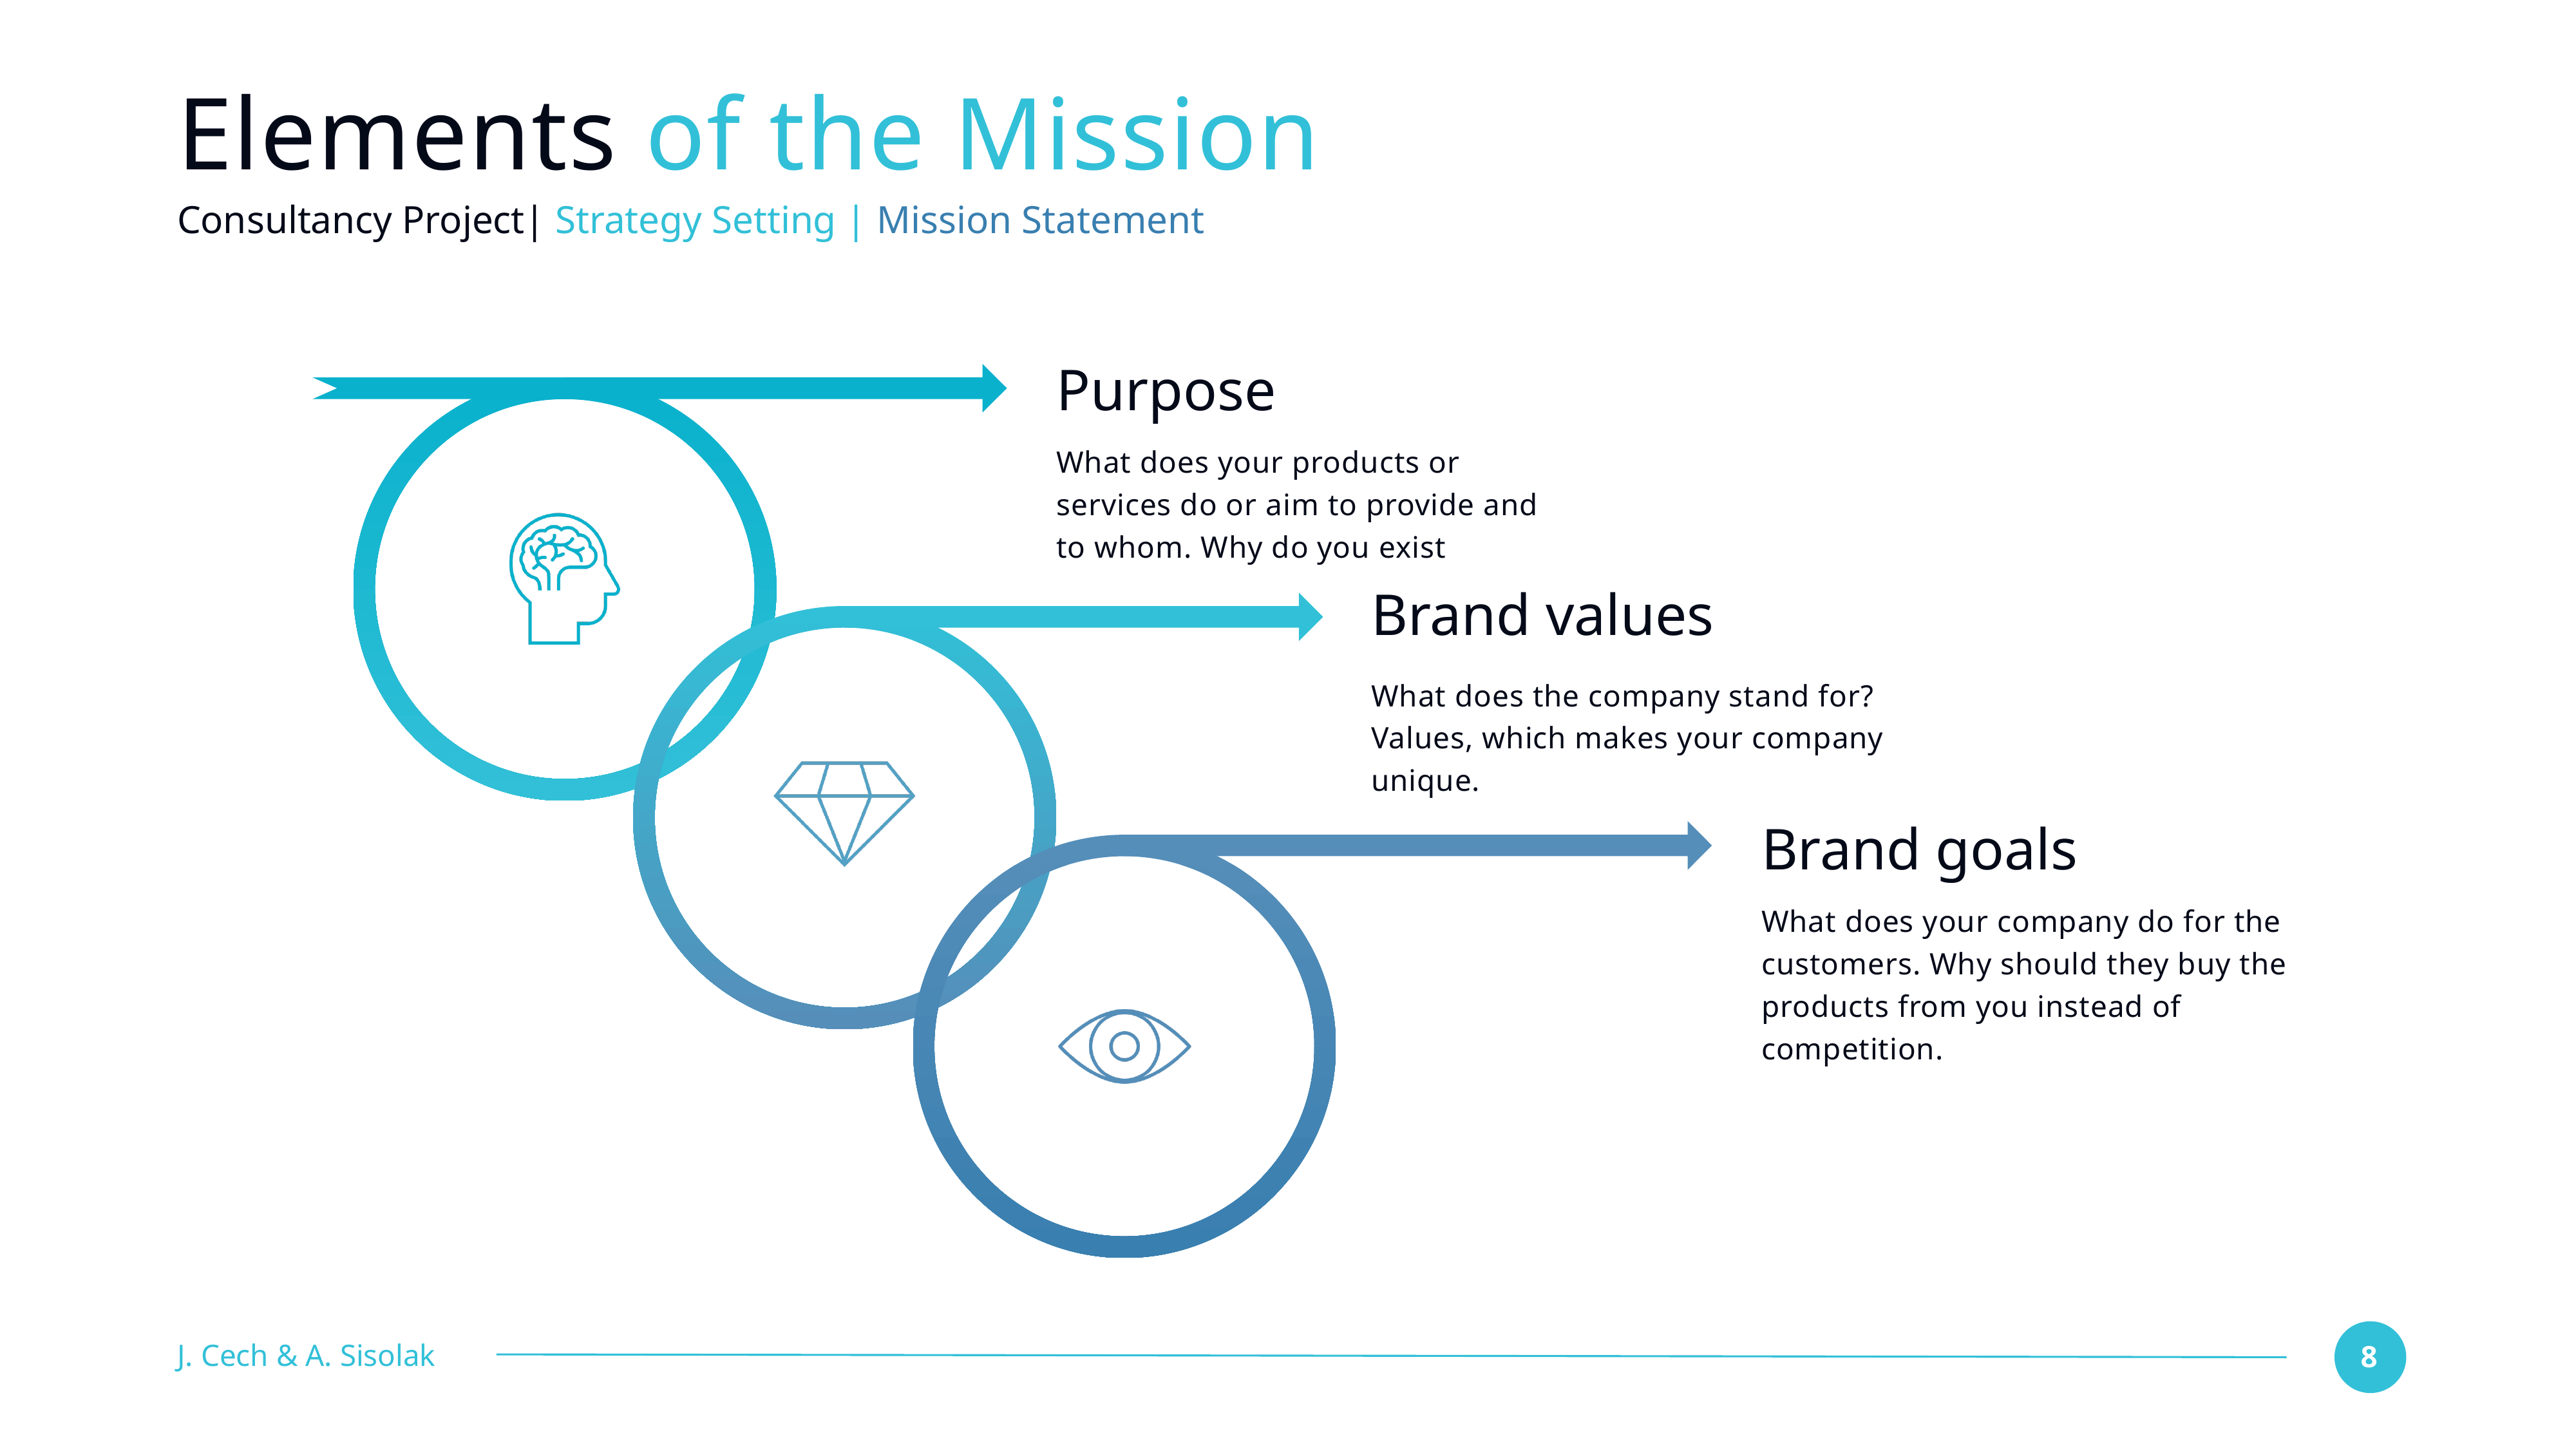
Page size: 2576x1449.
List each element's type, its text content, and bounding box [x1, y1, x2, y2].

text_box [633, 606, 920, 1030]
text_box Brand goals [1761, 813, 2297, 882]
text_box [939, 872, 1050, 1007]
text_box [856, 628, 1057, 856]
text_box What does your company do for the customers. Why should they buy the products from you instead of competition. [1761, 895, 2297, 1066]
picture [1043, 965, 1206, 1128]
text_box [353, 399, 639, 801]
picture [765, 734, 923, 891]
text_box [312, 377, 564, 399]
text_box [564, 363, 1007, 413]
text_box Purpose [1056, 354, 1593, 422]
text_box What does the company stand for? Values, which makes your company unique. [1371, 670, 1908, 798]
text_box [1124, 820, 1712, 870]
text_box [913, 835, 1336, 1258]
text_box Brand values [1371, 579, 1908, 647]
text_box What does your products or services do or aim to provide and to whom. Why do you exist [1056, 437, 1567, 564]
picture [486, 501, 643, 658]
title Elements of the Mission [177, 70, 2399, 193]
text_box [659, 643, 770, 779]
text_box [844, 592, 1323, 641]
text_box [573, 399, 777, 627]
list Consultancy Project| Strategy Setting | Mission Statement [177, 196, 2399, 243]
